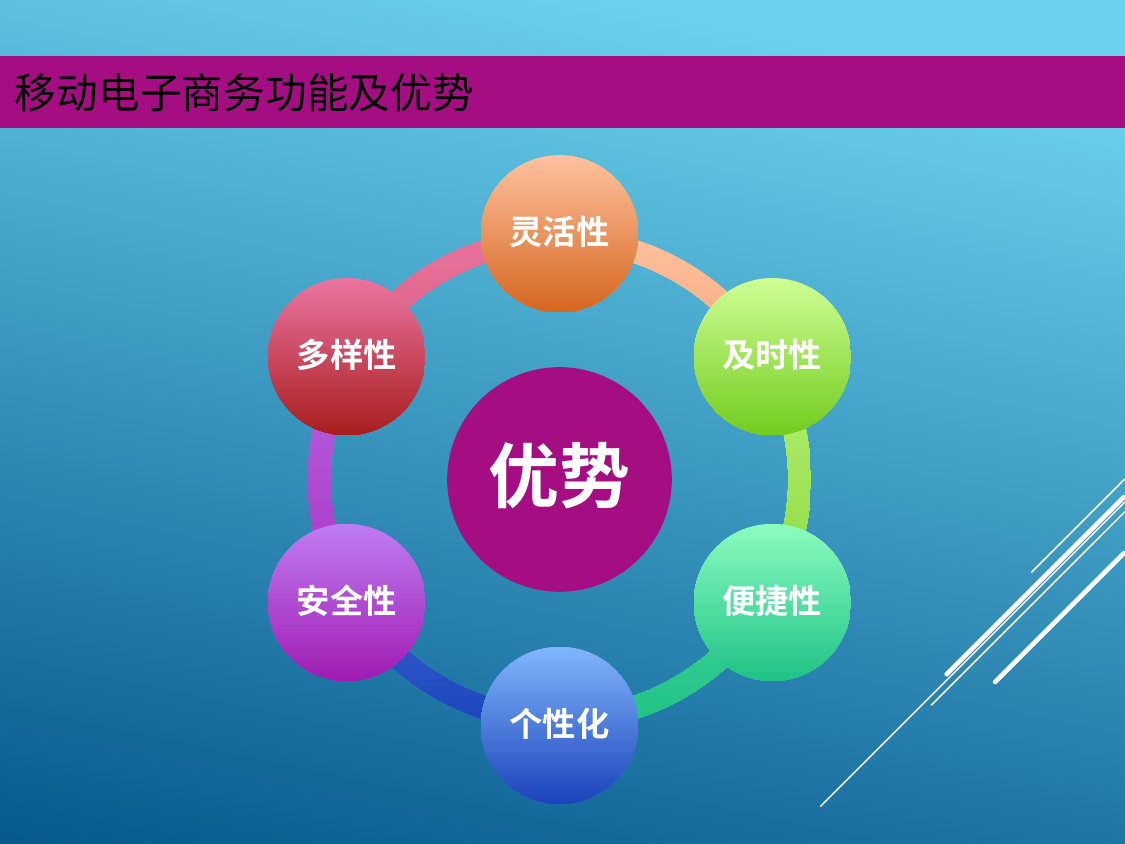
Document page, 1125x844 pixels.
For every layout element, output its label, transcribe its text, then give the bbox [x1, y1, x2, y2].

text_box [182, 154, 937, 805]
text_box 移动电子商务功能及优势 [0, 56, 1125, 128]
